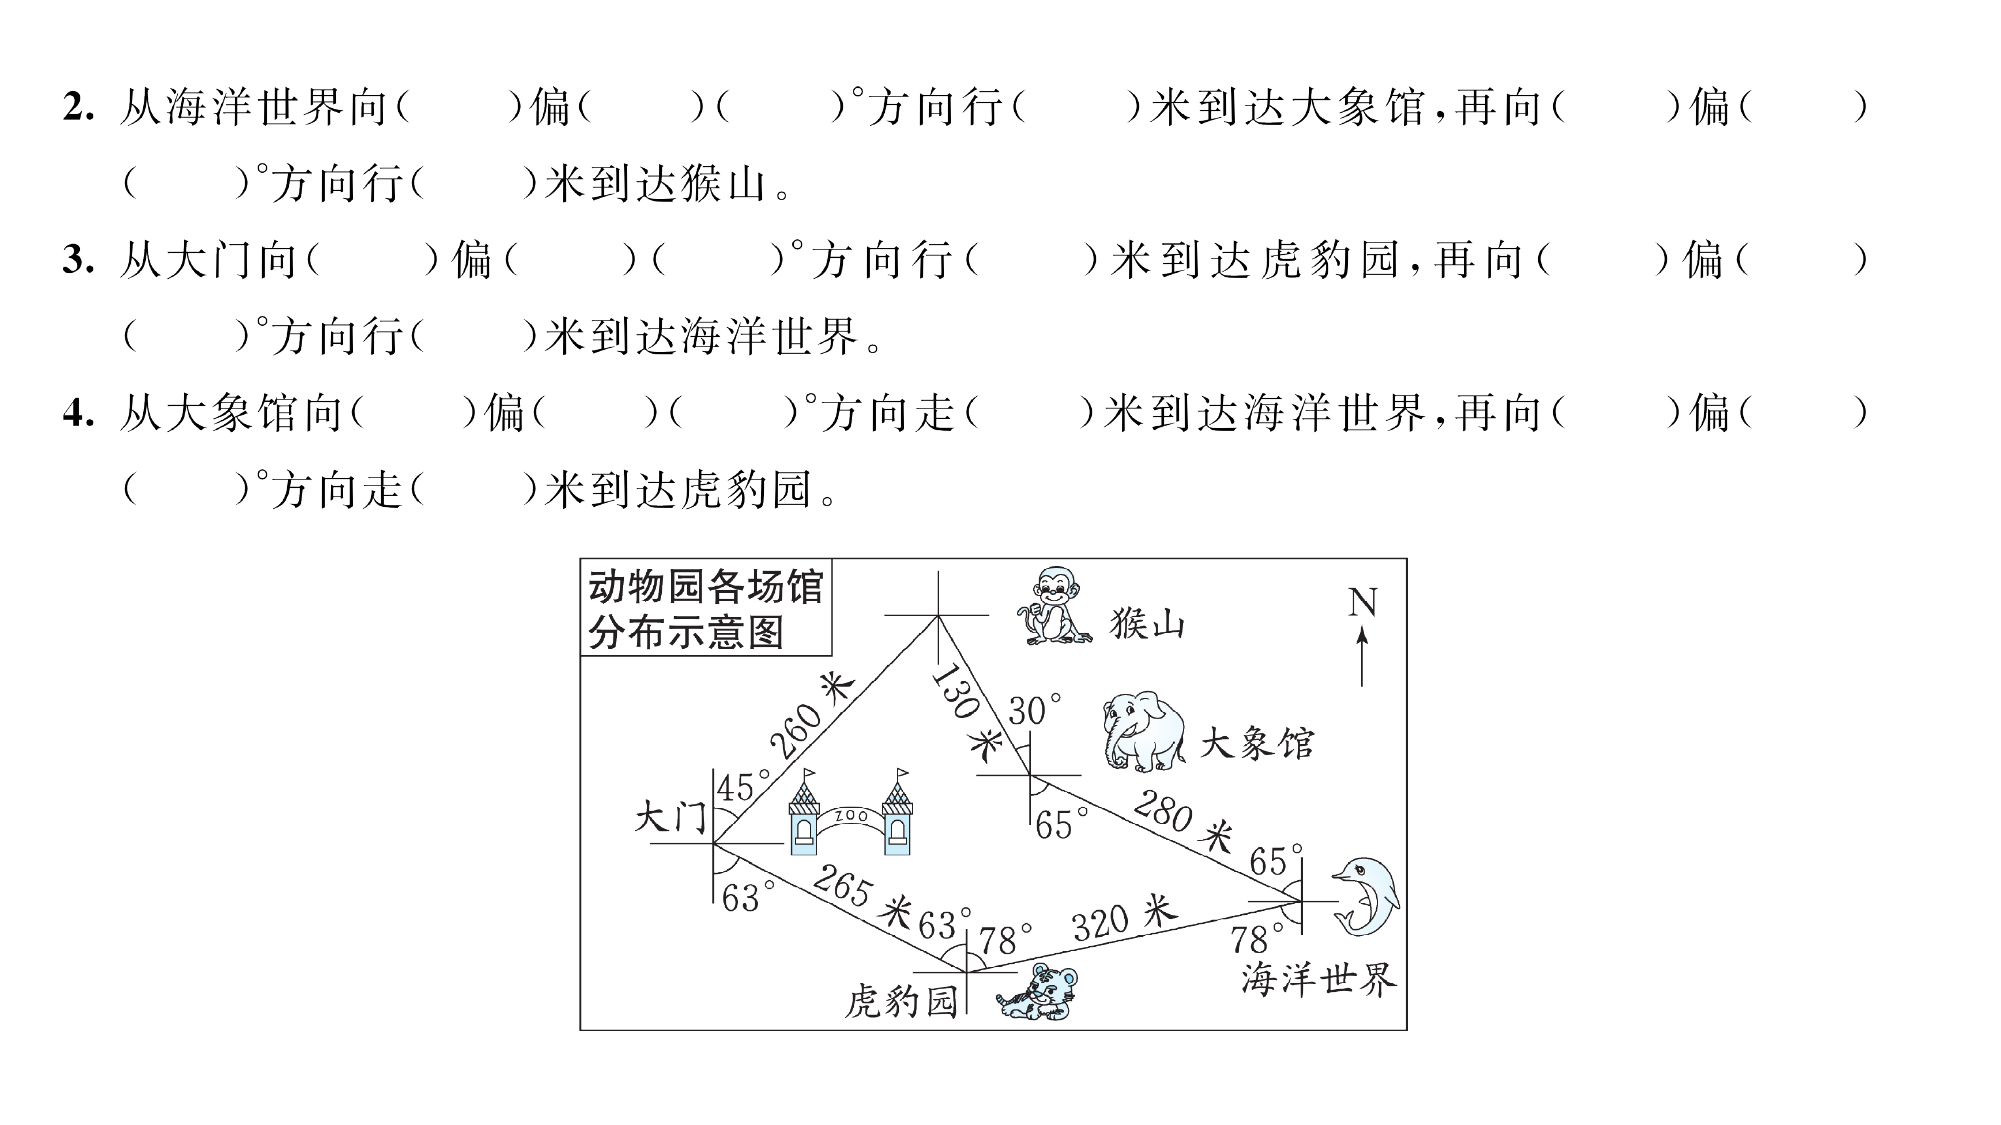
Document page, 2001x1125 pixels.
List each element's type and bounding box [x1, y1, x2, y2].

picture [58, 58, 1949, 1035]
